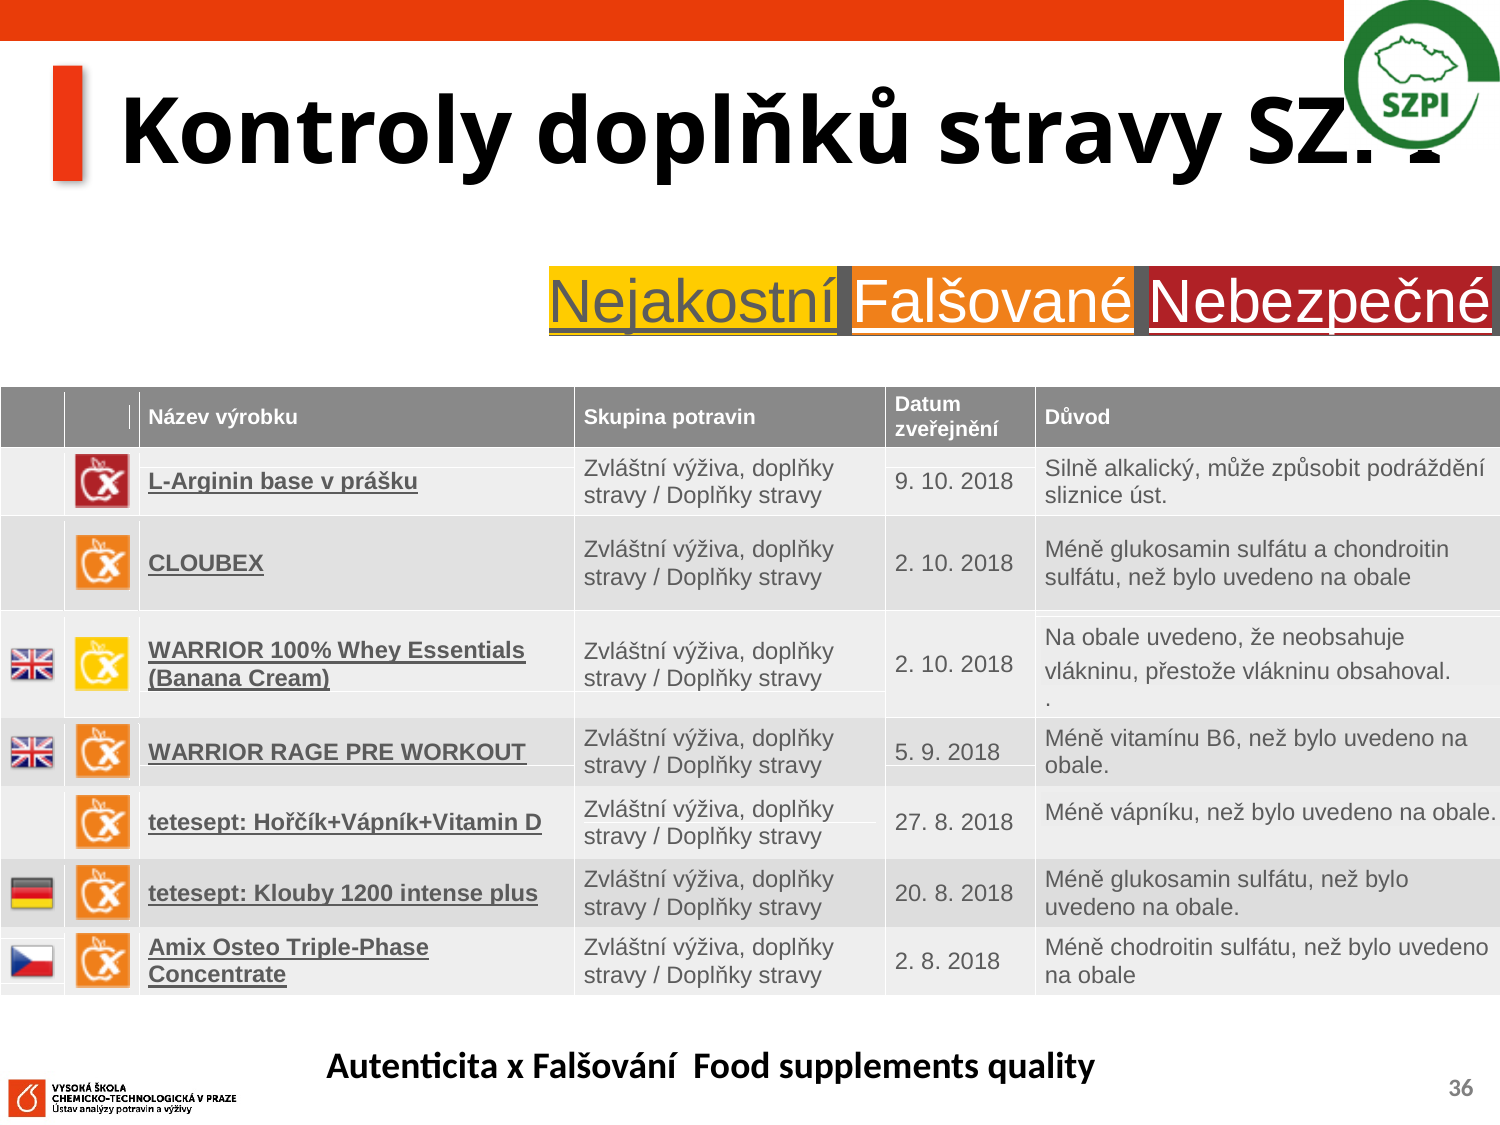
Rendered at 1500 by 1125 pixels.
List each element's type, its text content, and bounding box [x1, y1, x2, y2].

picture [1344, 0, 1500, 150]
picture [0, 1071, 244, 1125]
title Kontroly doplňků stravy SZPI [103, 59, 1460, 208]
picture [548, 265, 1500, 377]
text_box Autenticita x Falšování Food supplements quality [311, 1053, 1480, 1094]
picture [0, 386, 1500, 1053]
